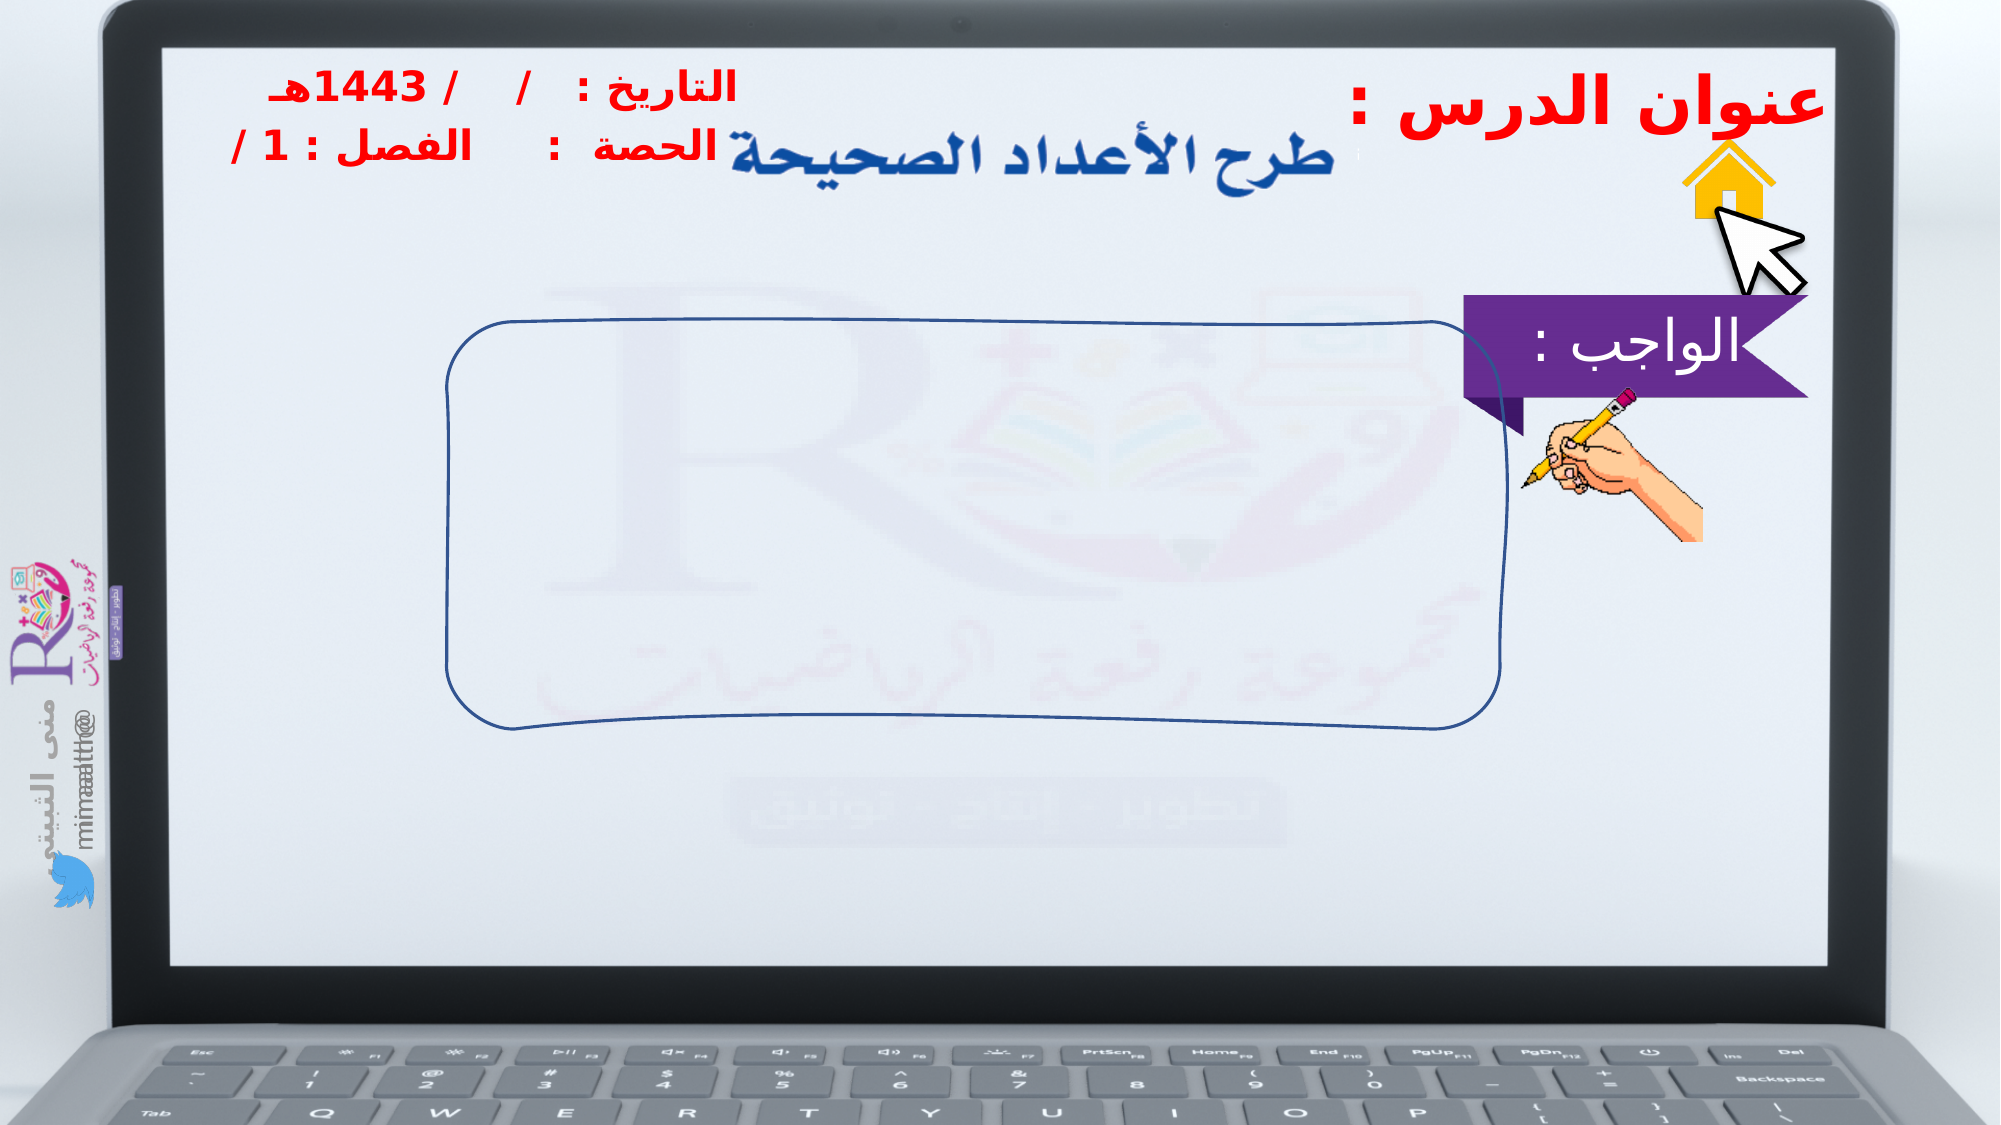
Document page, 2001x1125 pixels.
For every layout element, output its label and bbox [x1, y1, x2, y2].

picture [0, 0, 2000, 1125]
text_box [1260, 230, 1919, 450]
